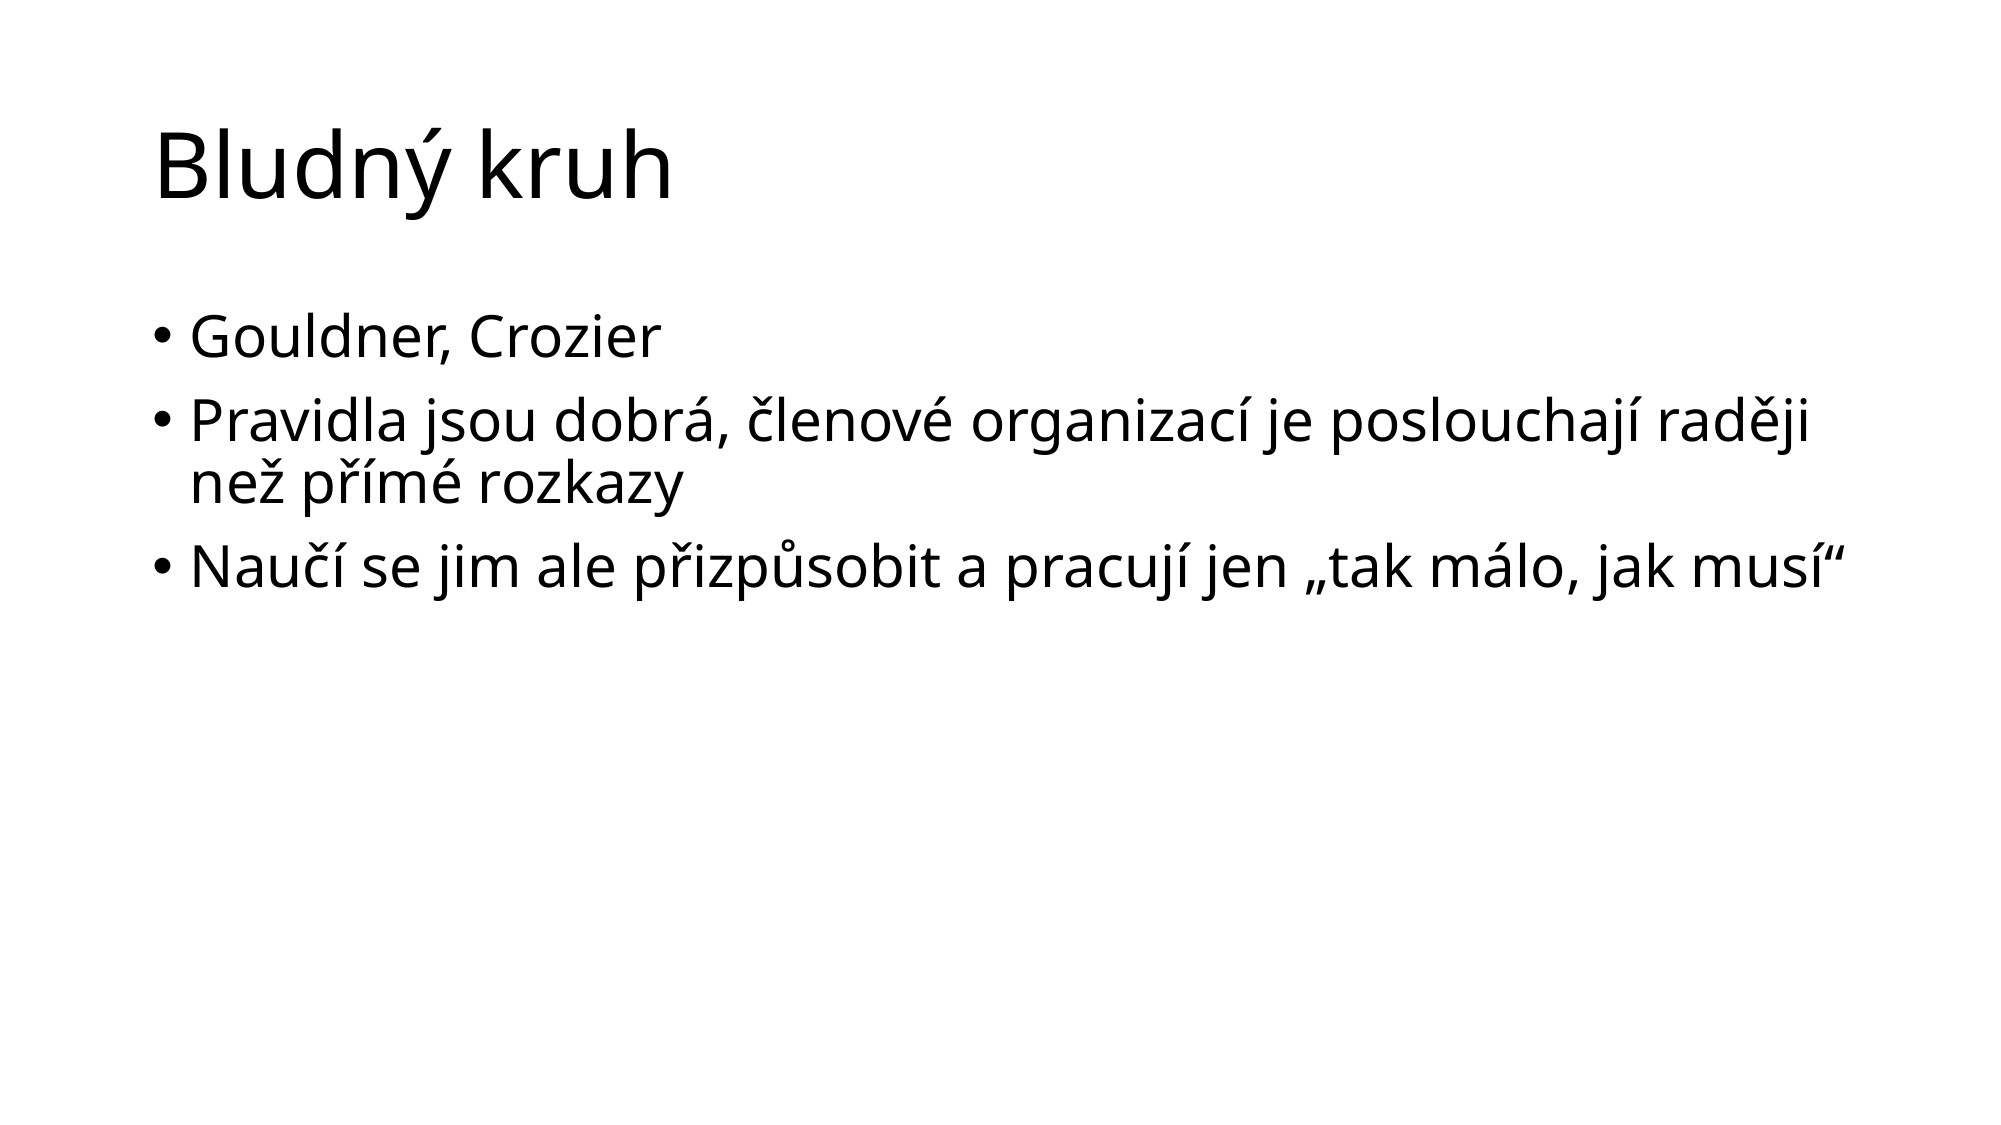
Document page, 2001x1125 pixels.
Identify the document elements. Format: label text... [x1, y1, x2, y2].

list Gouldner, Crozier Pravidla jsou dobrá, členové organizací je poslouchají raději než přímé rozkazy Naučí se jim ale přizpůsobit a pracují jen „tak málo, jak musí“ [137, 299, 1863, 1014]
title Bludný kruh [137, 59, 1863, 278]
